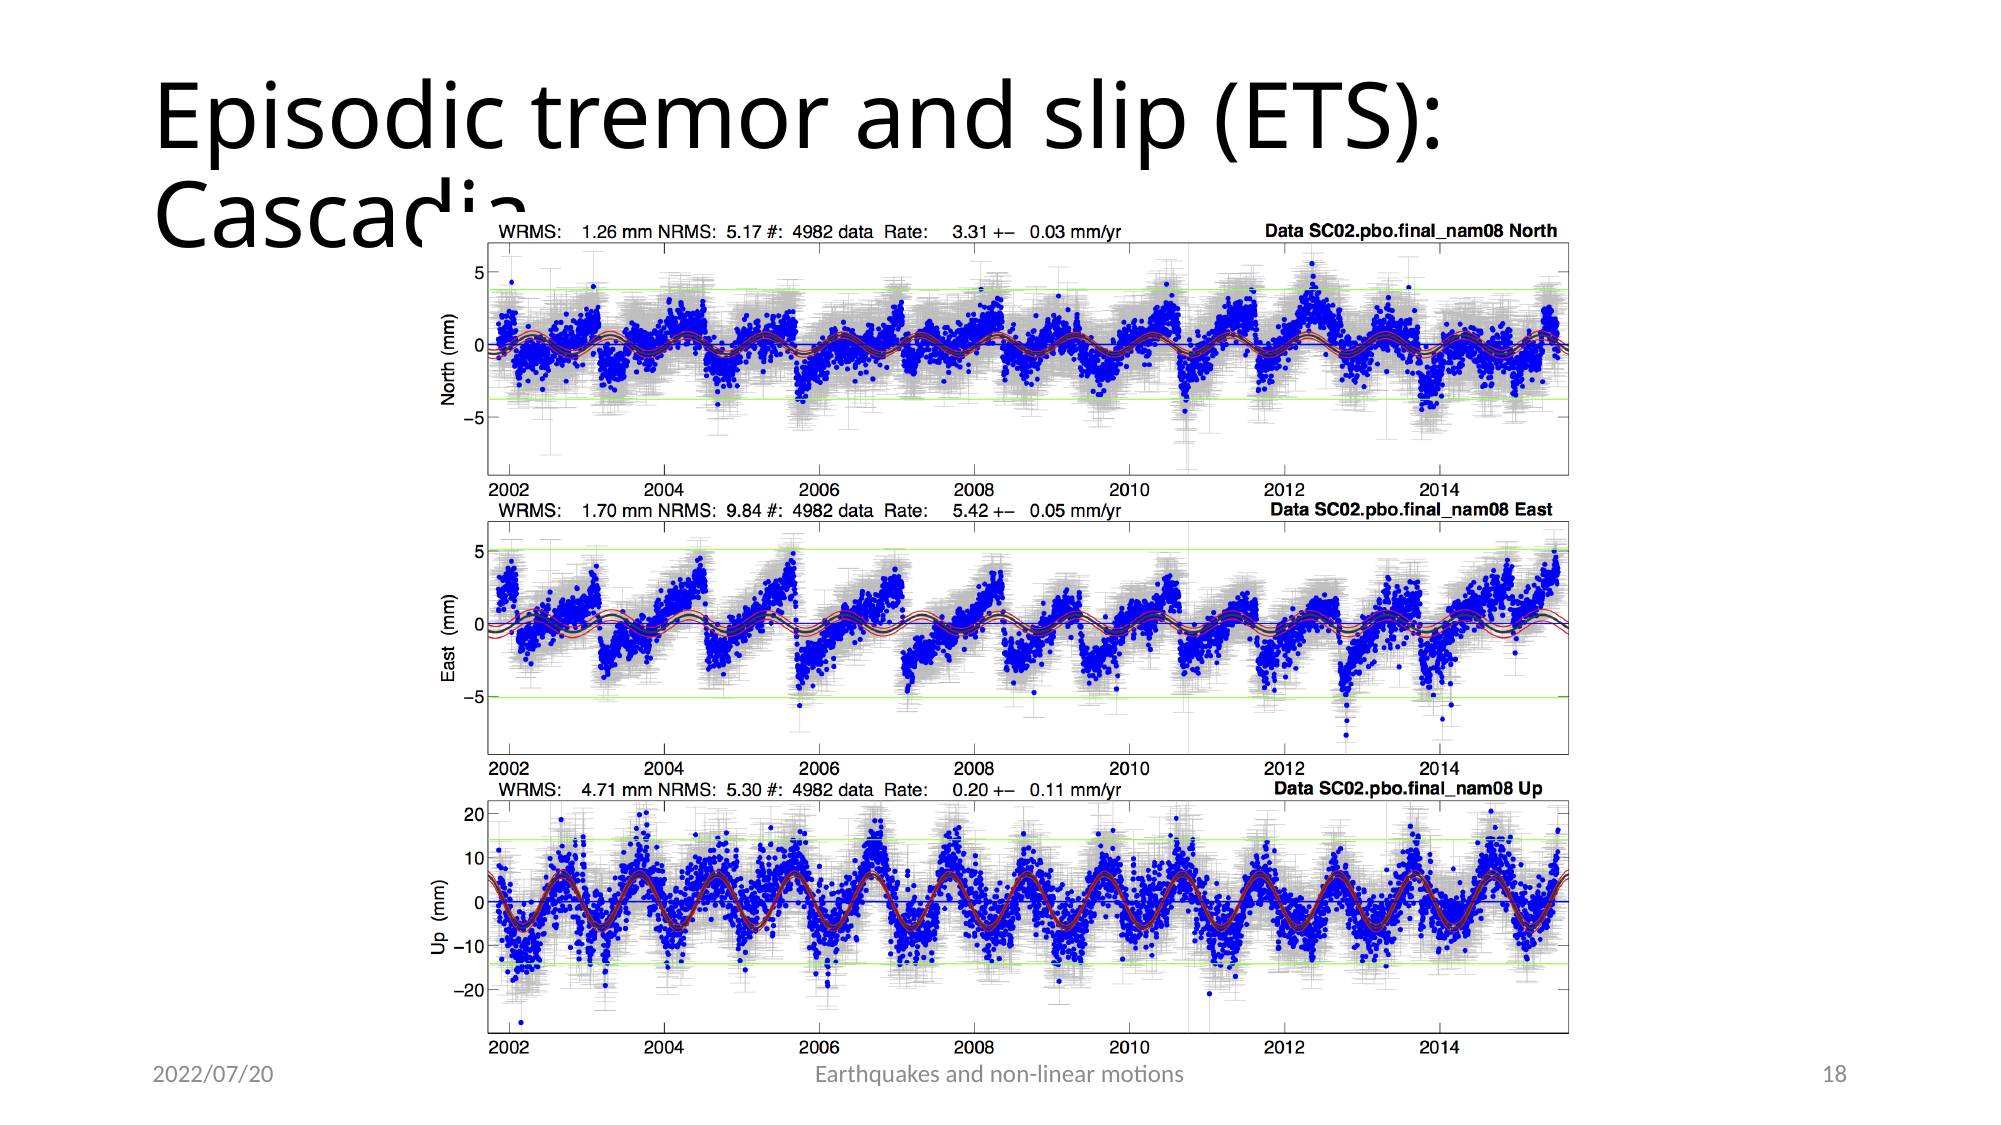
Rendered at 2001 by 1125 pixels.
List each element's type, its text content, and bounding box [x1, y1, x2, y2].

title Episodic tremor and slip (ETS): Cascadia [137, 59, 1863, 278]
slide_number 17 [1412, 1042, 1863, 1103]
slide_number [137, 1042, 588, 1103]
picture [422, 212, 1578, 1062]
footer Earthquakes and non-linear motions [662, 1062, 1338, 1103]
